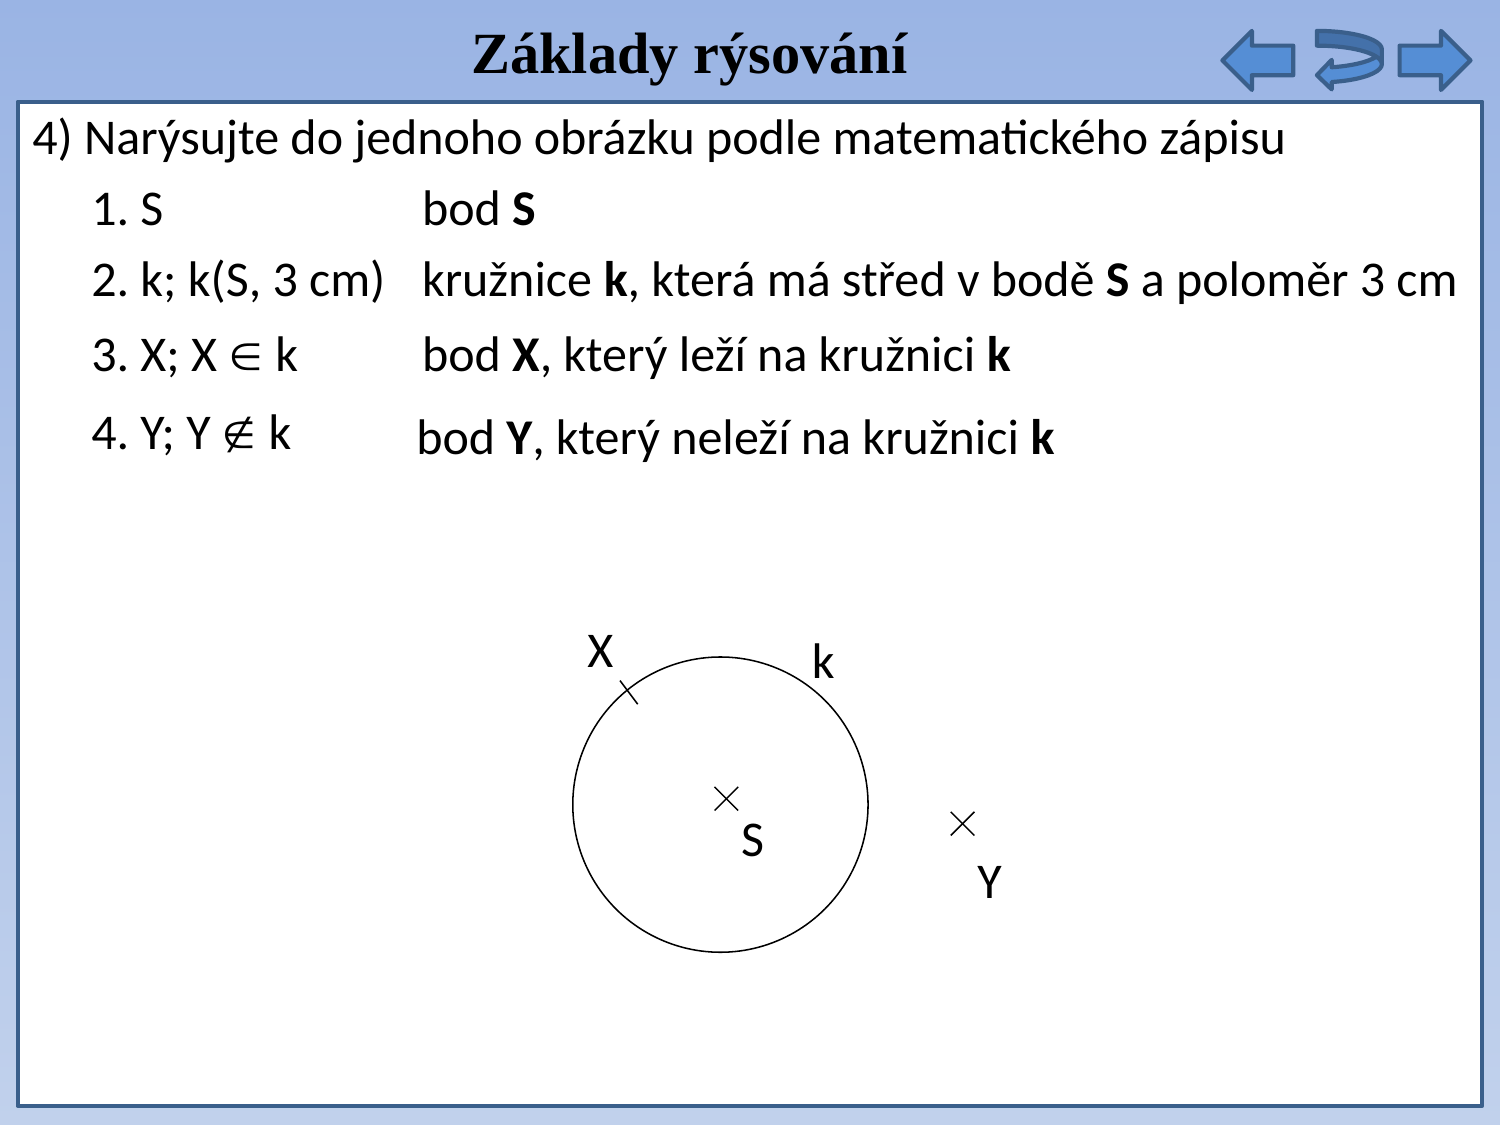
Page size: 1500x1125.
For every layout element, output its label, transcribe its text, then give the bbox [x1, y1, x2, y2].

text_box [1314, 28, 1384, 92]
text_box bod X, který leží na kružnici k [407, 314, 1105, 390]
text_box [950, 811, 975, 836]
text_box bod S [407, 167, 1365, 238]
text_box 4) Narýsujte do jednoho obrázku podle matematického zápisu [17, 96, 1471, 172]
text_box [1220, 28, 1296, 92]
text_box 1. S [76, 167, 407, 238]
text_box [570, 654, 871, 955]
text_box X [572, 609, 644, 685]
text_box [714, 786, 739, 811]
text_box [16, 100, 1484, 1108]
text_box 4. Y; Y  k [76, 392, 372, 467]
text_box bod Y, který neleží na kružnici k [401, 397, 1329, 472]
text_box Y [962, 841, 1034, 916]
text_box 2. k; k(S, 3 cm) [76, 238, 407, 314]
text_box 3. X; X  k [76, 314, 407, 390]
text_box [619, 680, 638, 705]
text_box k [797, 621, 868, 697]
text_box [1397, 28, 1473, 92]
text_box kružnice k, která má střed v bodě S a poloměr 3 cm [407, 238, 1489, 314]
text_box Základy rýsování [456, 7, 923, 93]
